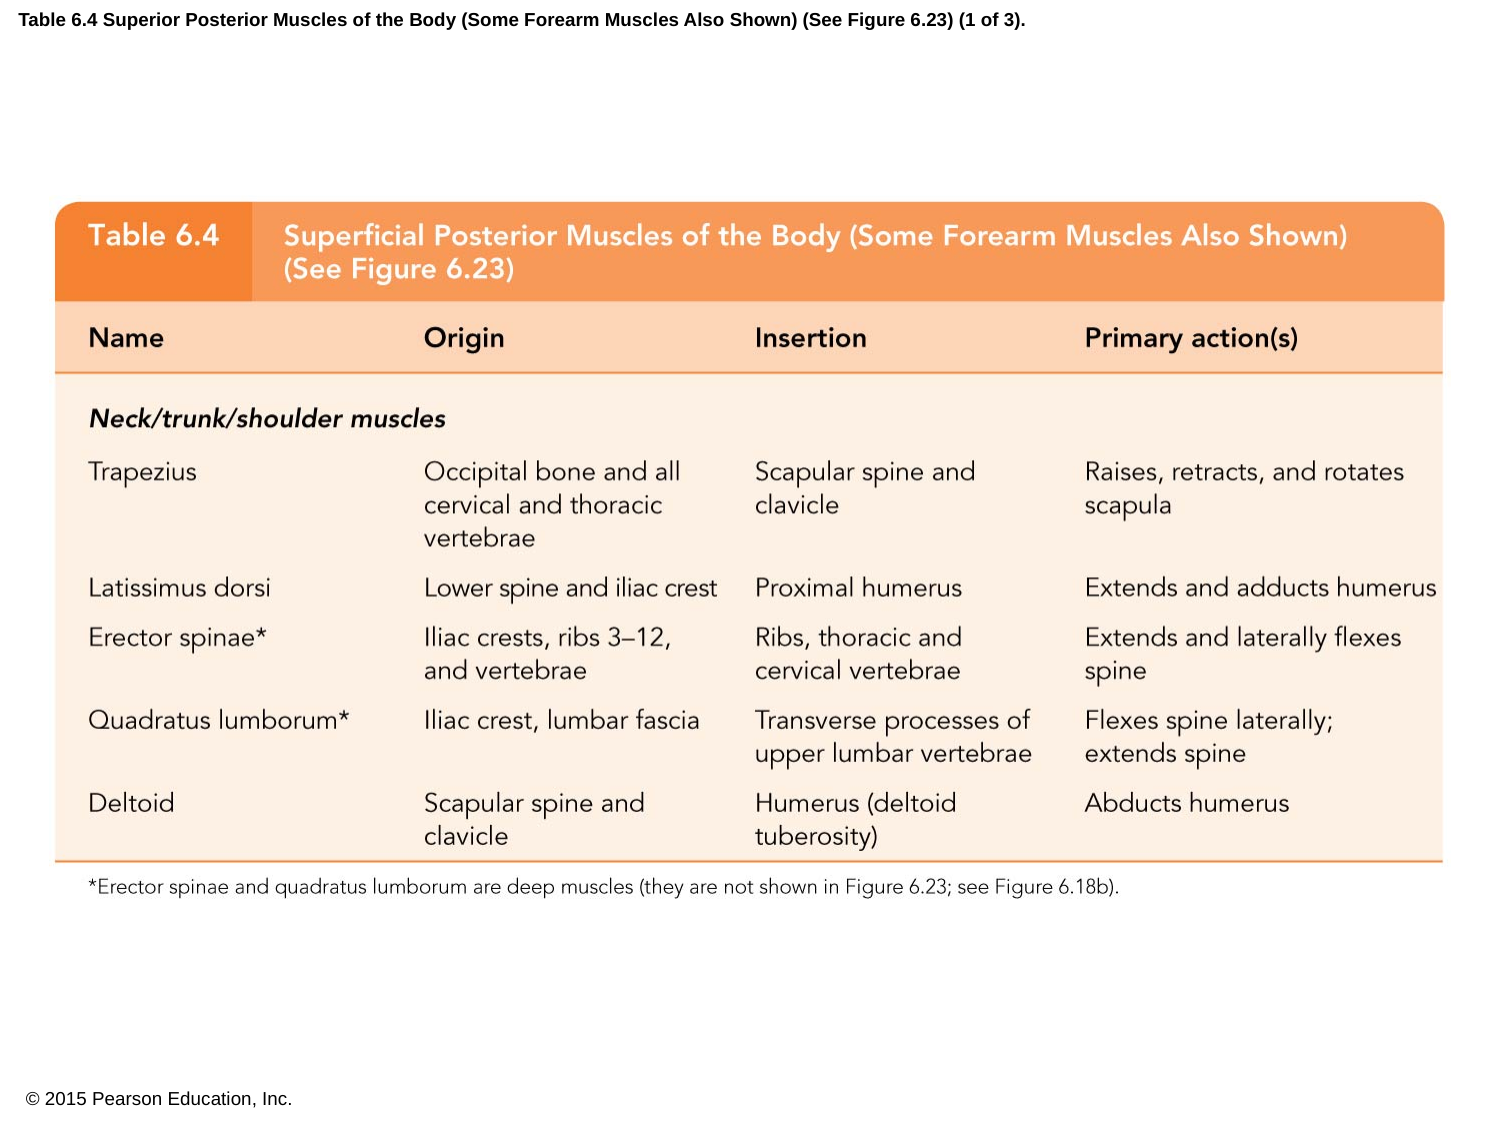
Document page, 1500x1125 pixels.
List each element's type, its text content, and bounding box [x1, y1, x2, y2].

picture [48, 194, 1452, 902]
title Table 6.4 Superior Posterior Muscles of the Body (Some Forearm Muscles Also Shown) (See Figure 6.23) (1 of 3). [3, 0, 1452, 50]
